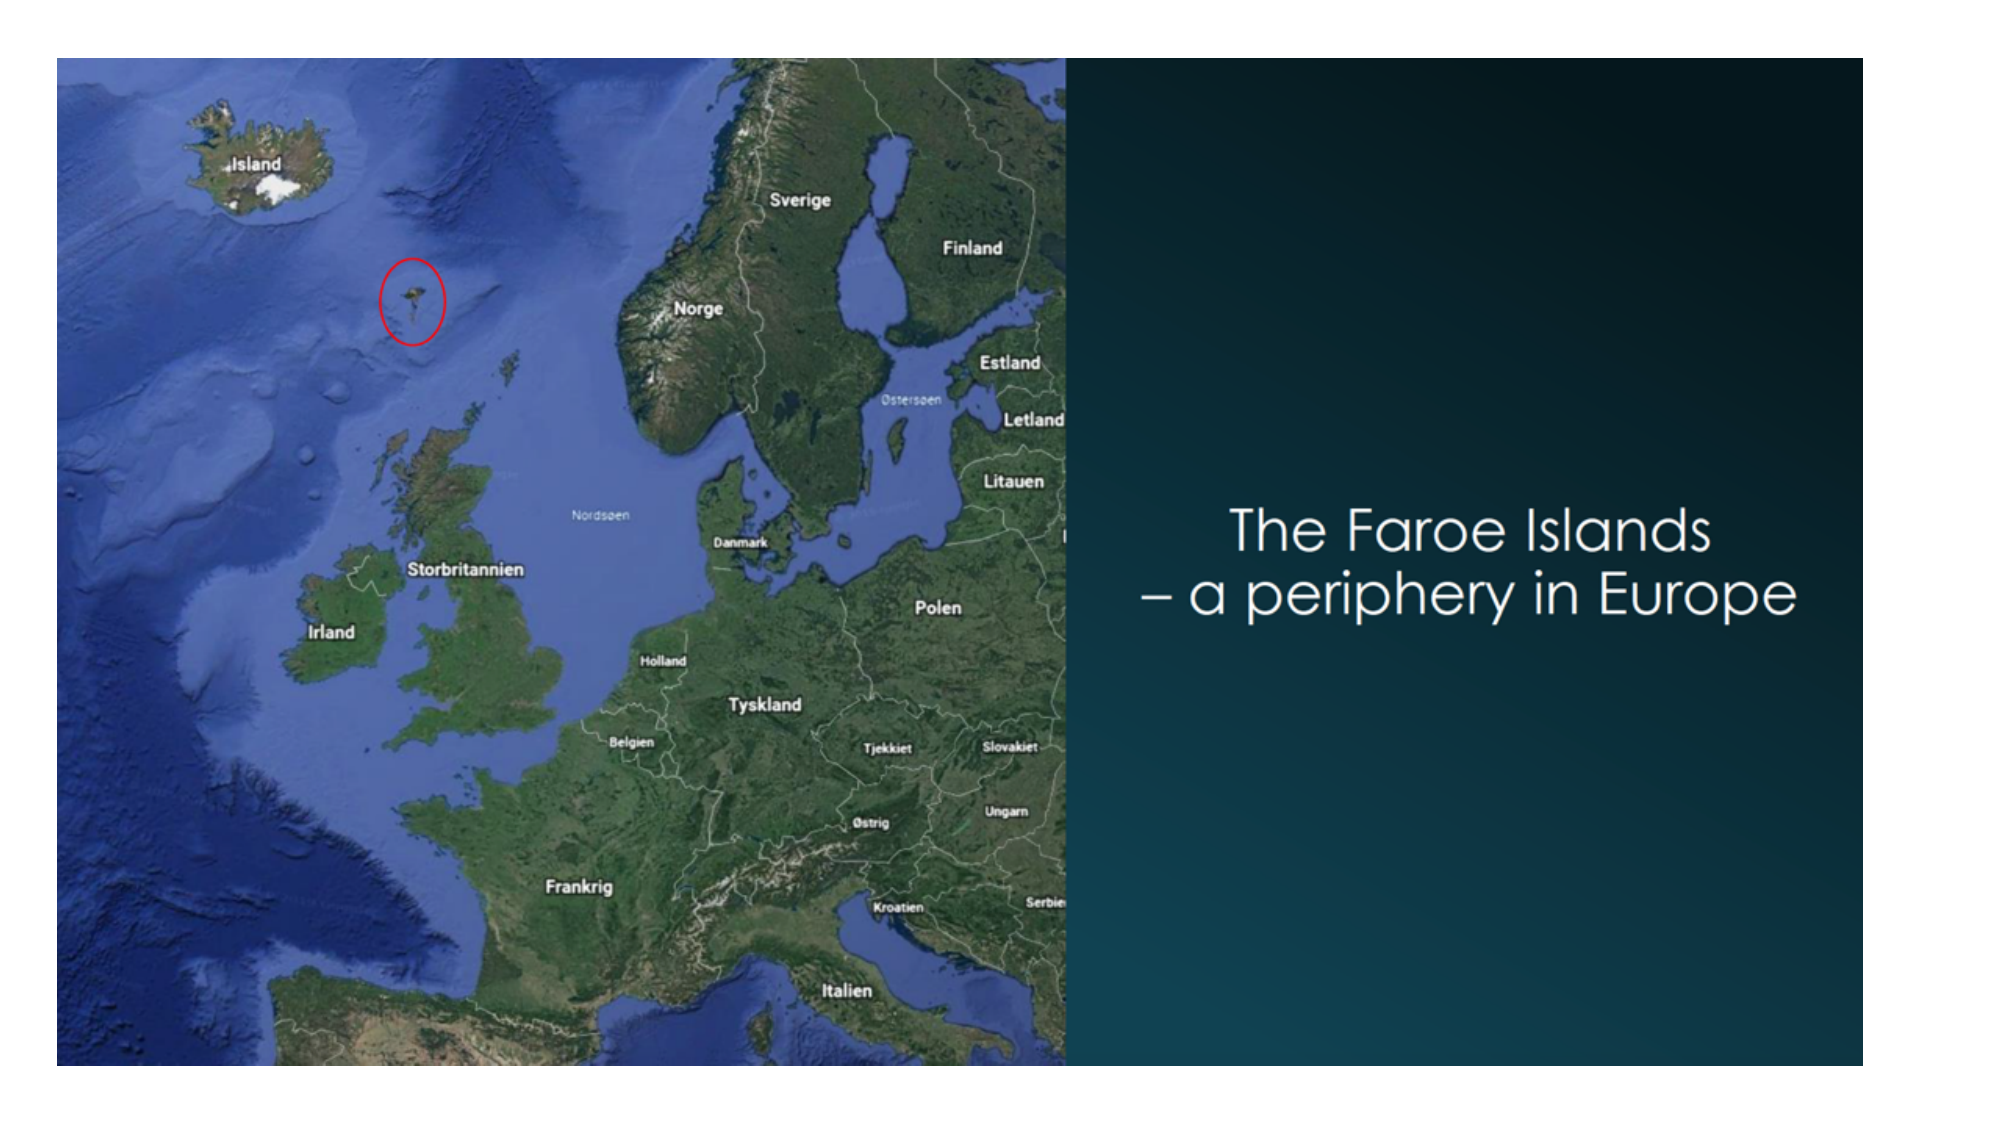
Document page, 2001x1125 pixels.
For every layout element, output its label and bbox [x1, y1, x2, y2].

list [57, 58, 1863, 1066]
